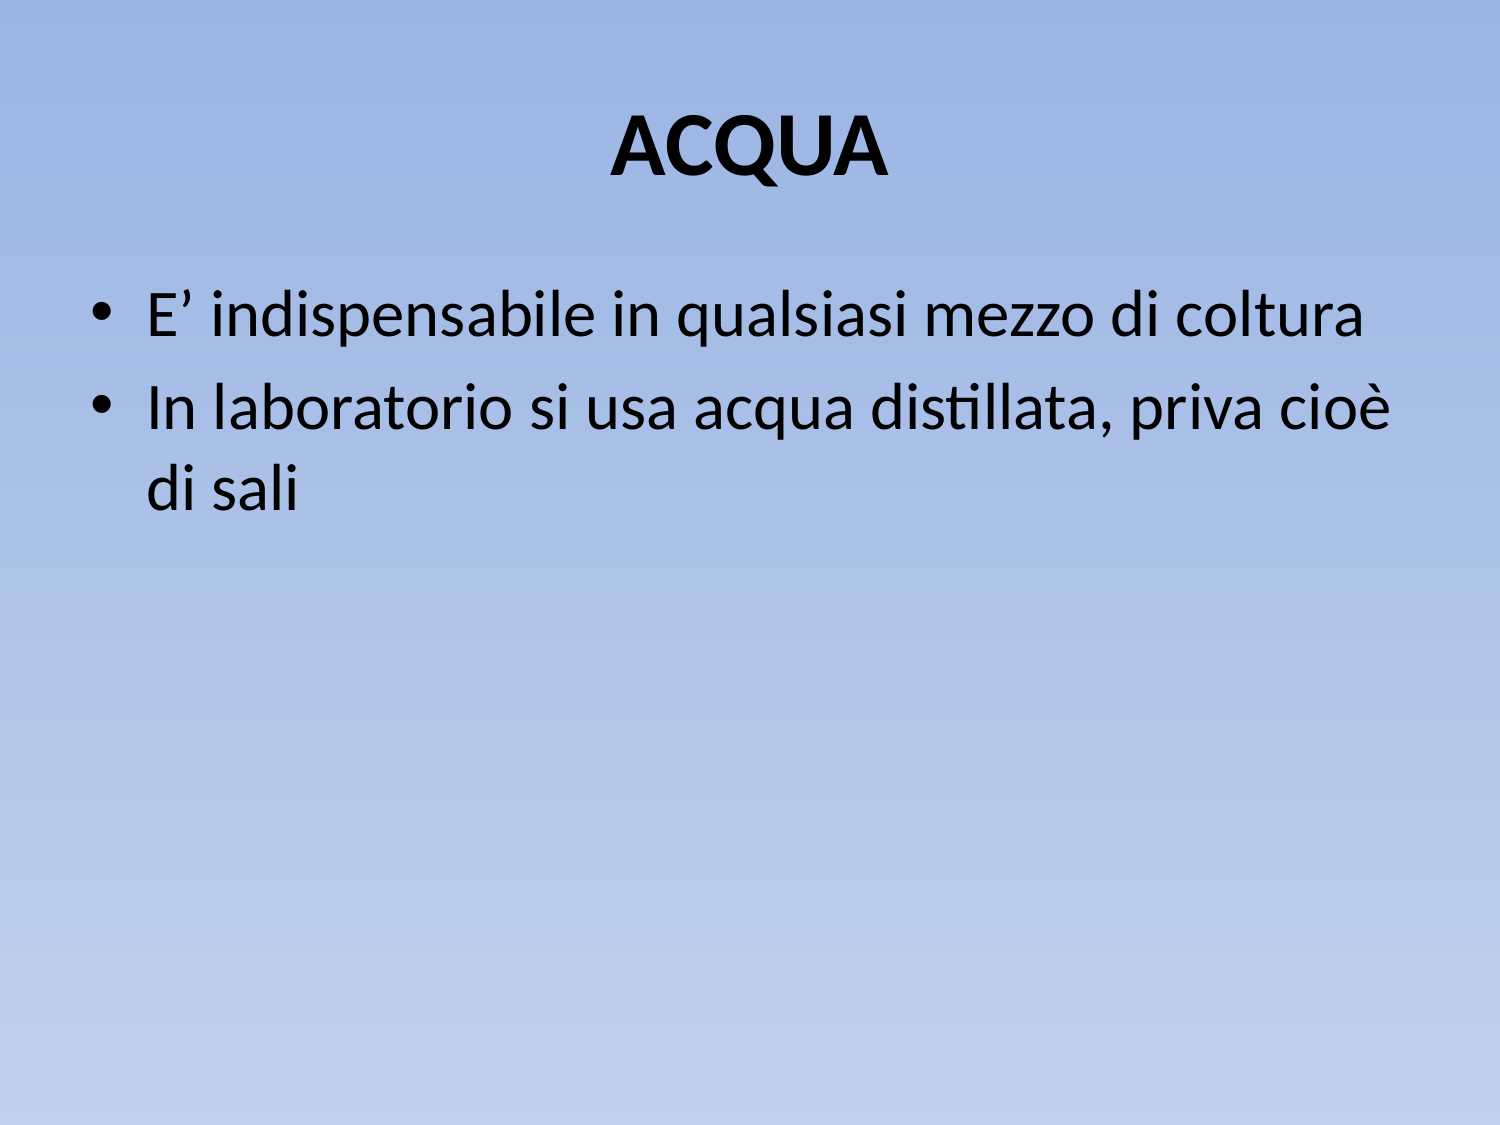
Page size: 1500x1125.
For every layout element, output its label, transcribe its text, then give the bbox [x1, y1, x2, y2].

title ACQUA [75, 45, 1425, 233]
list E’ indispensabile in qualsiasi mezzo di coltura In laboratorio si usa acqua distillata, priva cioè di sali [75, 262, 1425, 586]
